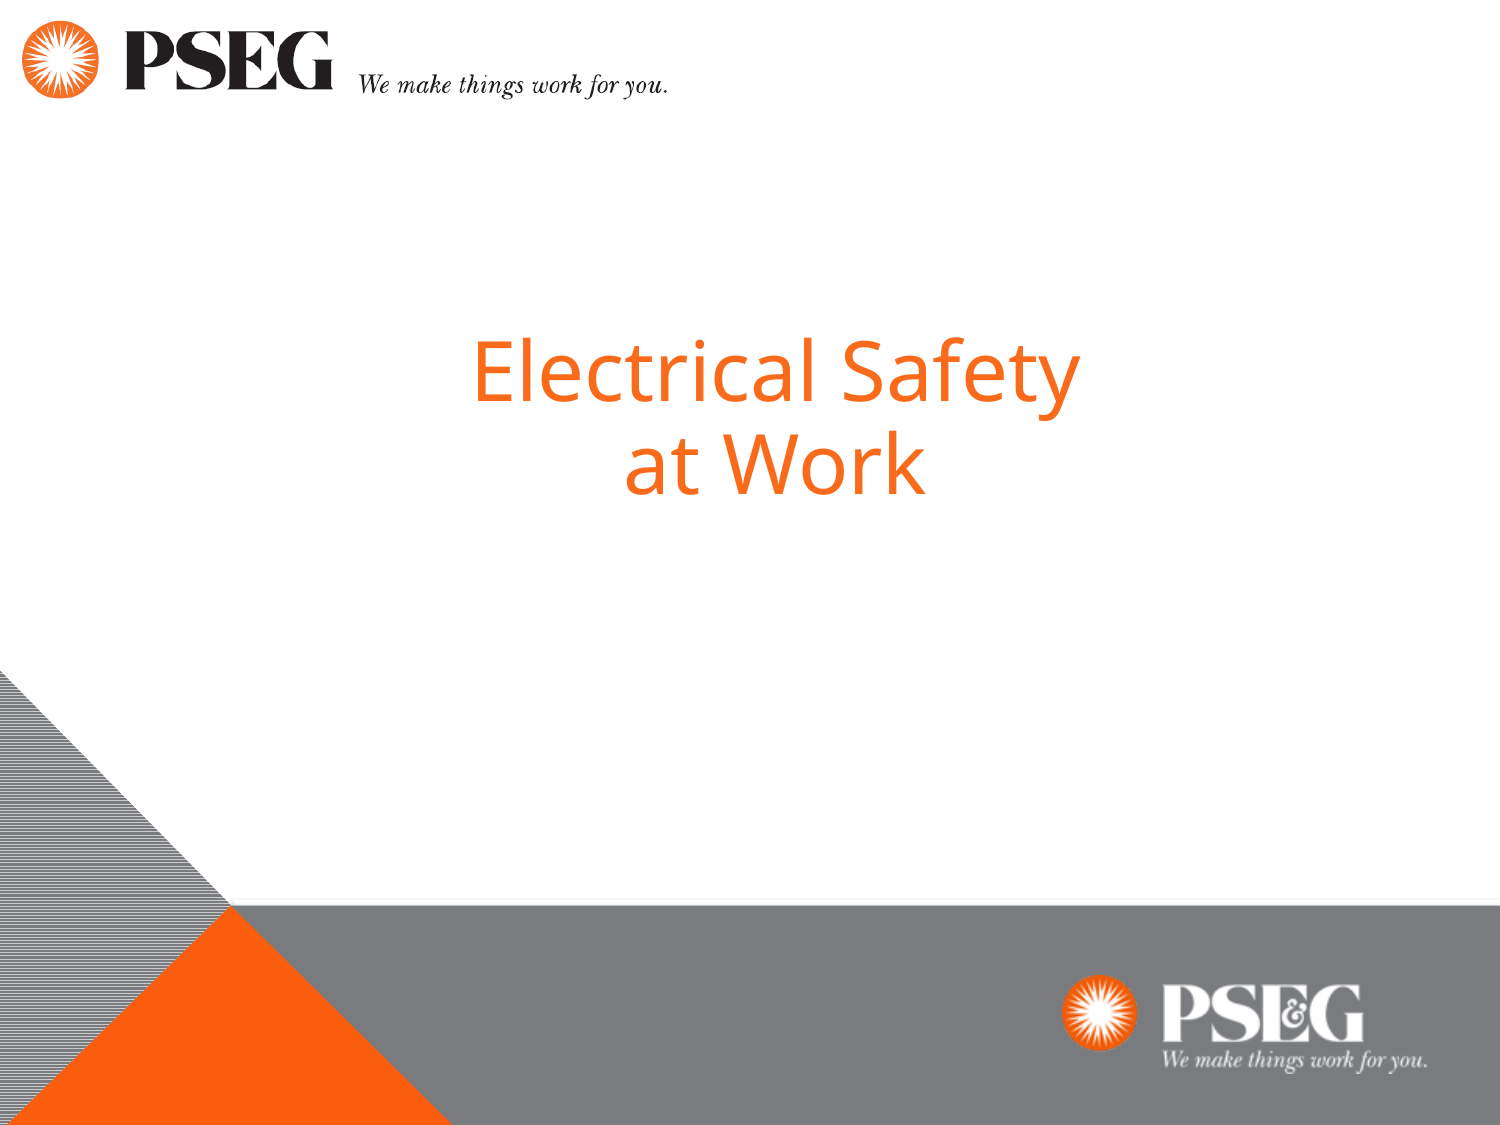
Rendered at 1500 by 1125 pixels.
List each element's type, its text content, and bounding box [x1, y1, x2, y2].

picture [1062, 975, 1429, 1074]
picture [0, 5, 680, 111]
title Electrical Safety at Work [232, 315, 1319, 514]
